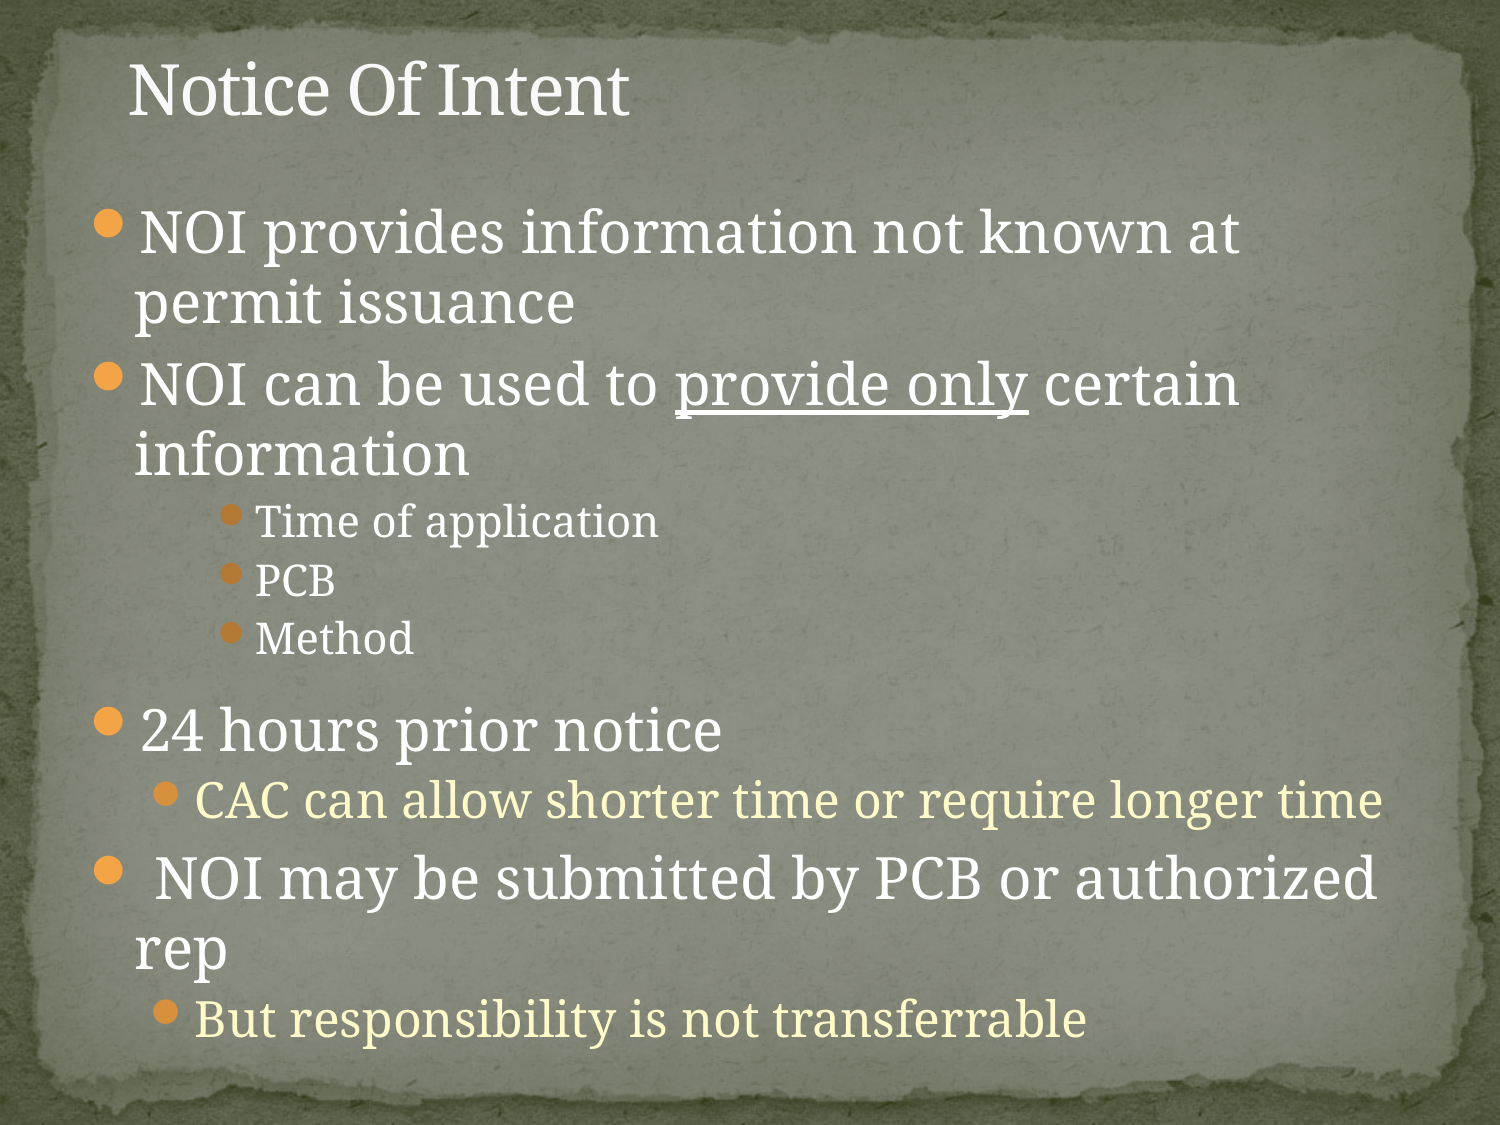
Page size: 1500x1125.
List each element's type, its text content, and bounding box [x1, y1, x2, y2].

title Notice Of Intent [112, 37, 1388, 138]
list NOI provides information not known at permit issuance NOI can be used to provide only certain information Time of application PCB Method 24 hours prior notice CAC can allow shorter time or require longer time NOI may be submitted by PCB or authorized rep But responsibility is not transferrable [75, 187, 1450, 1063]
